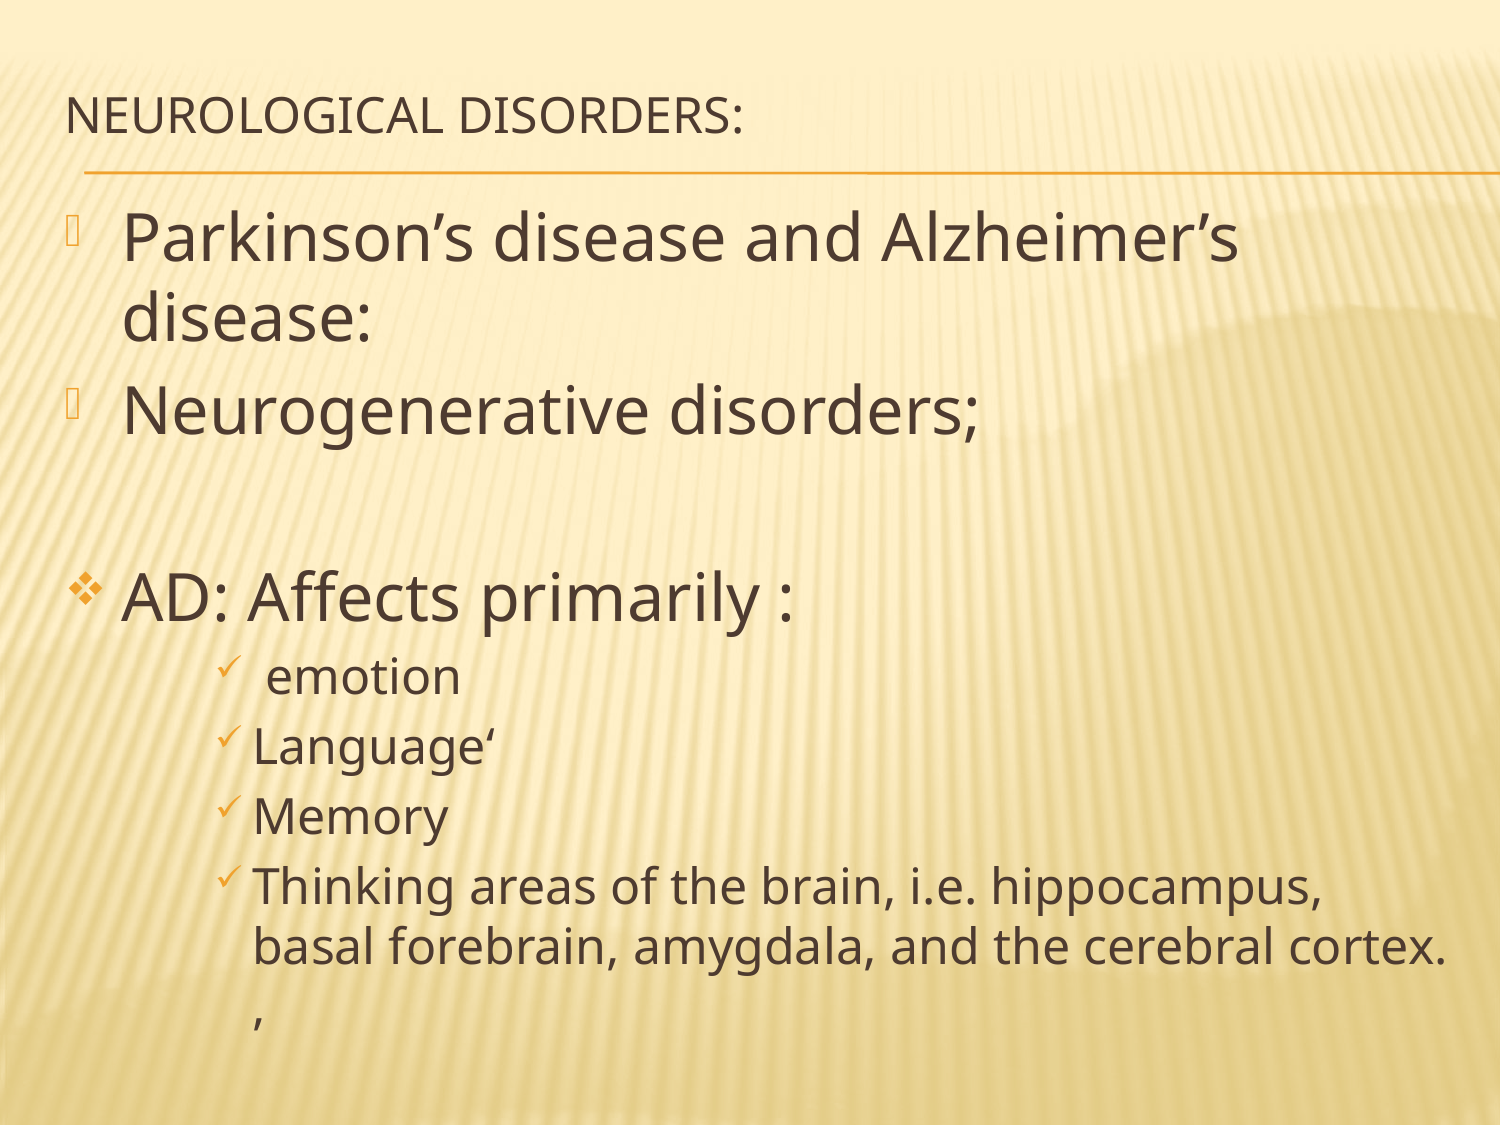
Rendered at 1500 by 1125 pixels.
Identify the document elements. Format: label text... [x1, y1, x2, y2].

title Neurological disorders: [50, 75, 1475, 153]
list Parkinson’s disease and Alzheimer’s disease: Neurogenerative disorders; AD: Affects primarily : emotion Language‘ Memory Thinking areas of the brain, i.e. hippocampus, basal forebrain, amygdala, and the cerebral cortex. , [50, 187, 1475, 998]
